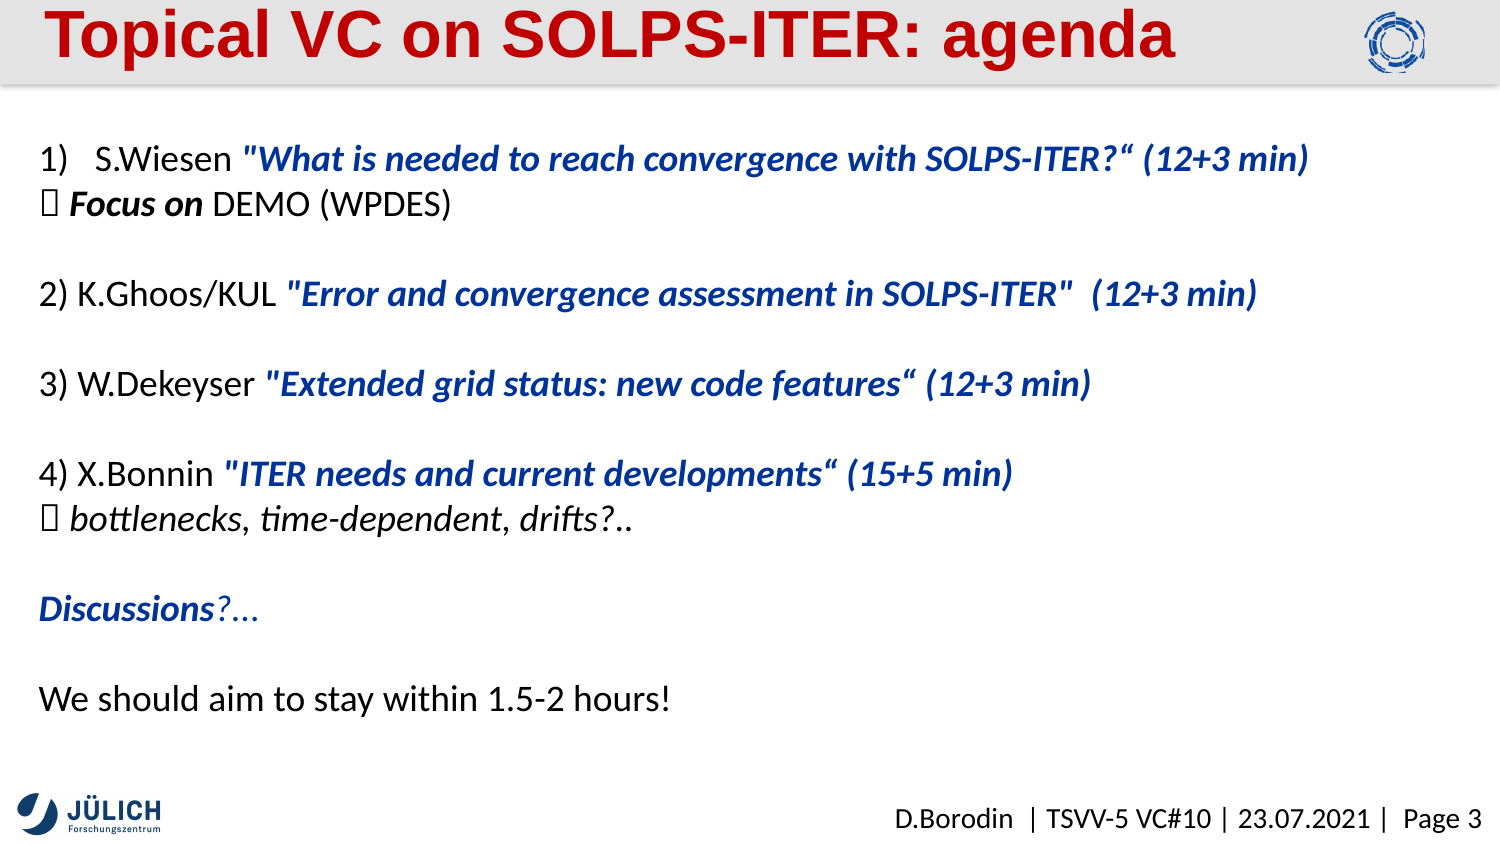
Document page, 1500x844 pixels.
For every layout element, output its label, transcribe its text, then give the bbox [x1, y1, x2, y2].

title Topical VC on SOLPS-ITER: agenda [29, 9, 1365, 66]
text_box S.Wiesen "What is needed to reach convergence with SOLPS-ITER?“ (12+3 min)  Focus on DEMO (WPDES) 2) K.Ghoos/KUL "Error and convergence assessment in SOLPS-ITER" (12+3 min) 3) W.Dekeyser "Extended grid status: new code features“ (12+3 min) 4) X.Bonnin "ITER needs and current developments“ (15+5 min)  bottlenecks, time-dependent, drifts?.. Discussions?... We should aim to stay within 1.5-2 hours! [23, 126, 1442, 727]
picture [17, 792, 161, 836]
